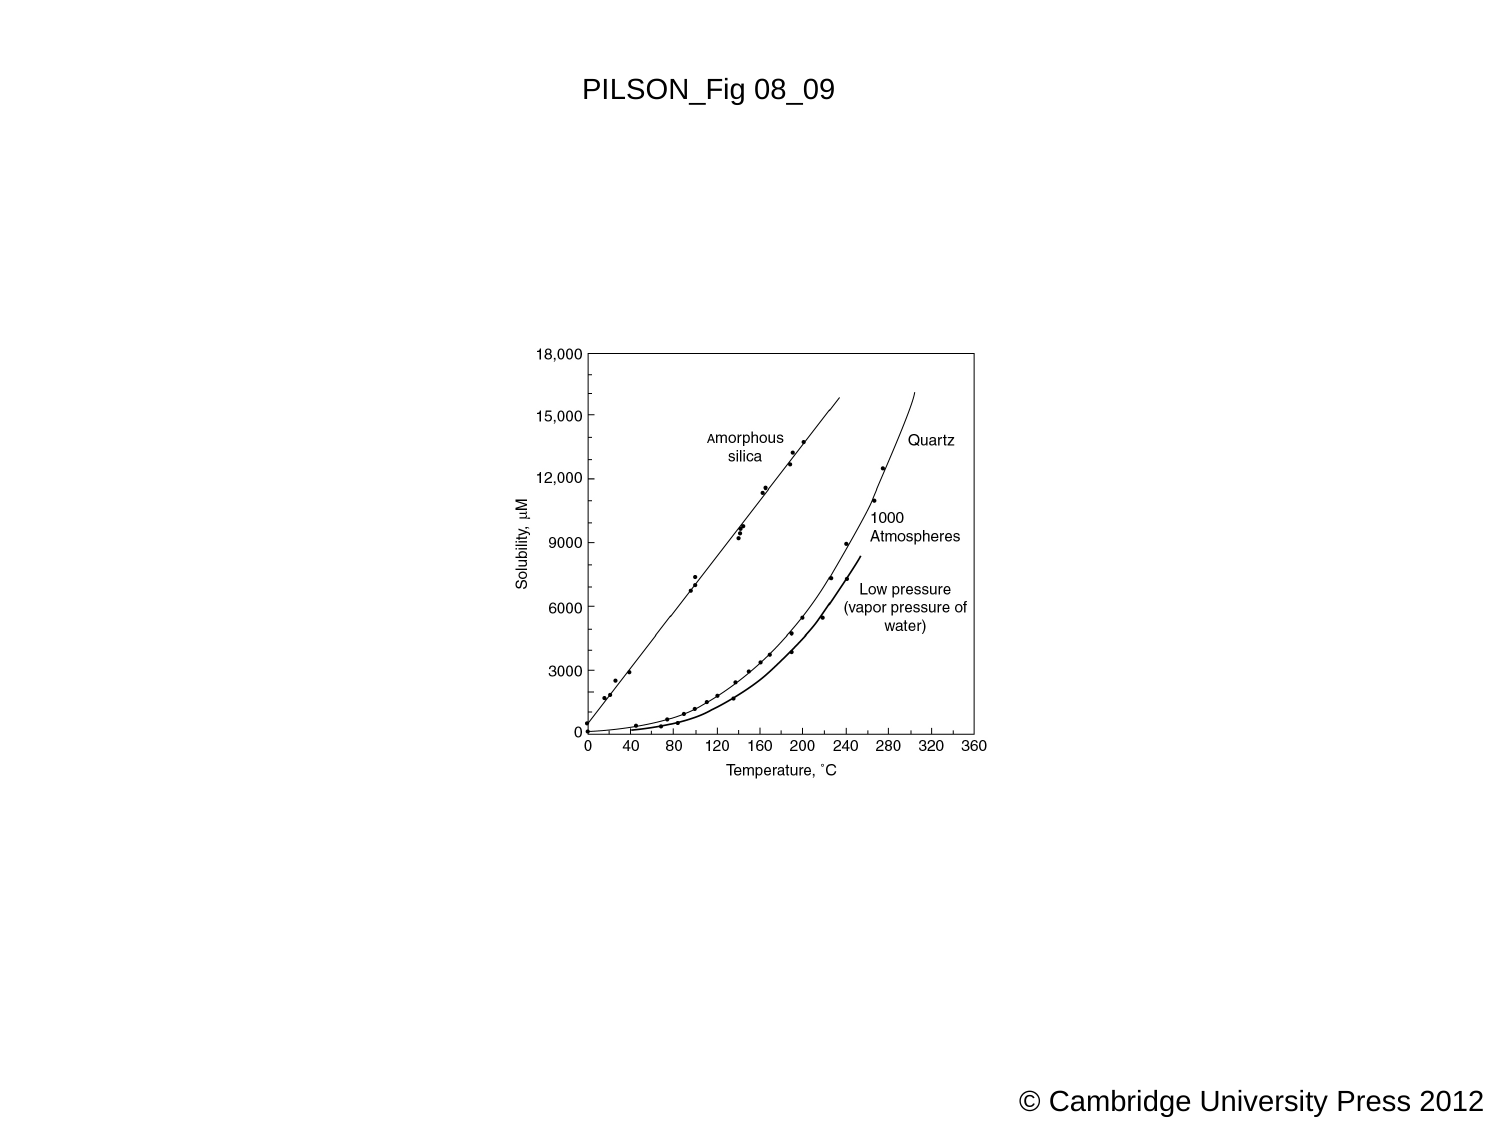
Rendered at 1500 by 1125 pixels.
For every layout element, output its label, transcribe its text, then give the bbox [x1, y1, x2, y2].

picture [511, 344, 989, 781]
text_box © Cambridge University Press 2012 [915, 1074, 1500, 1125]
text_box PILSON_Fig 08_09 [567, 62, 851, 113]
